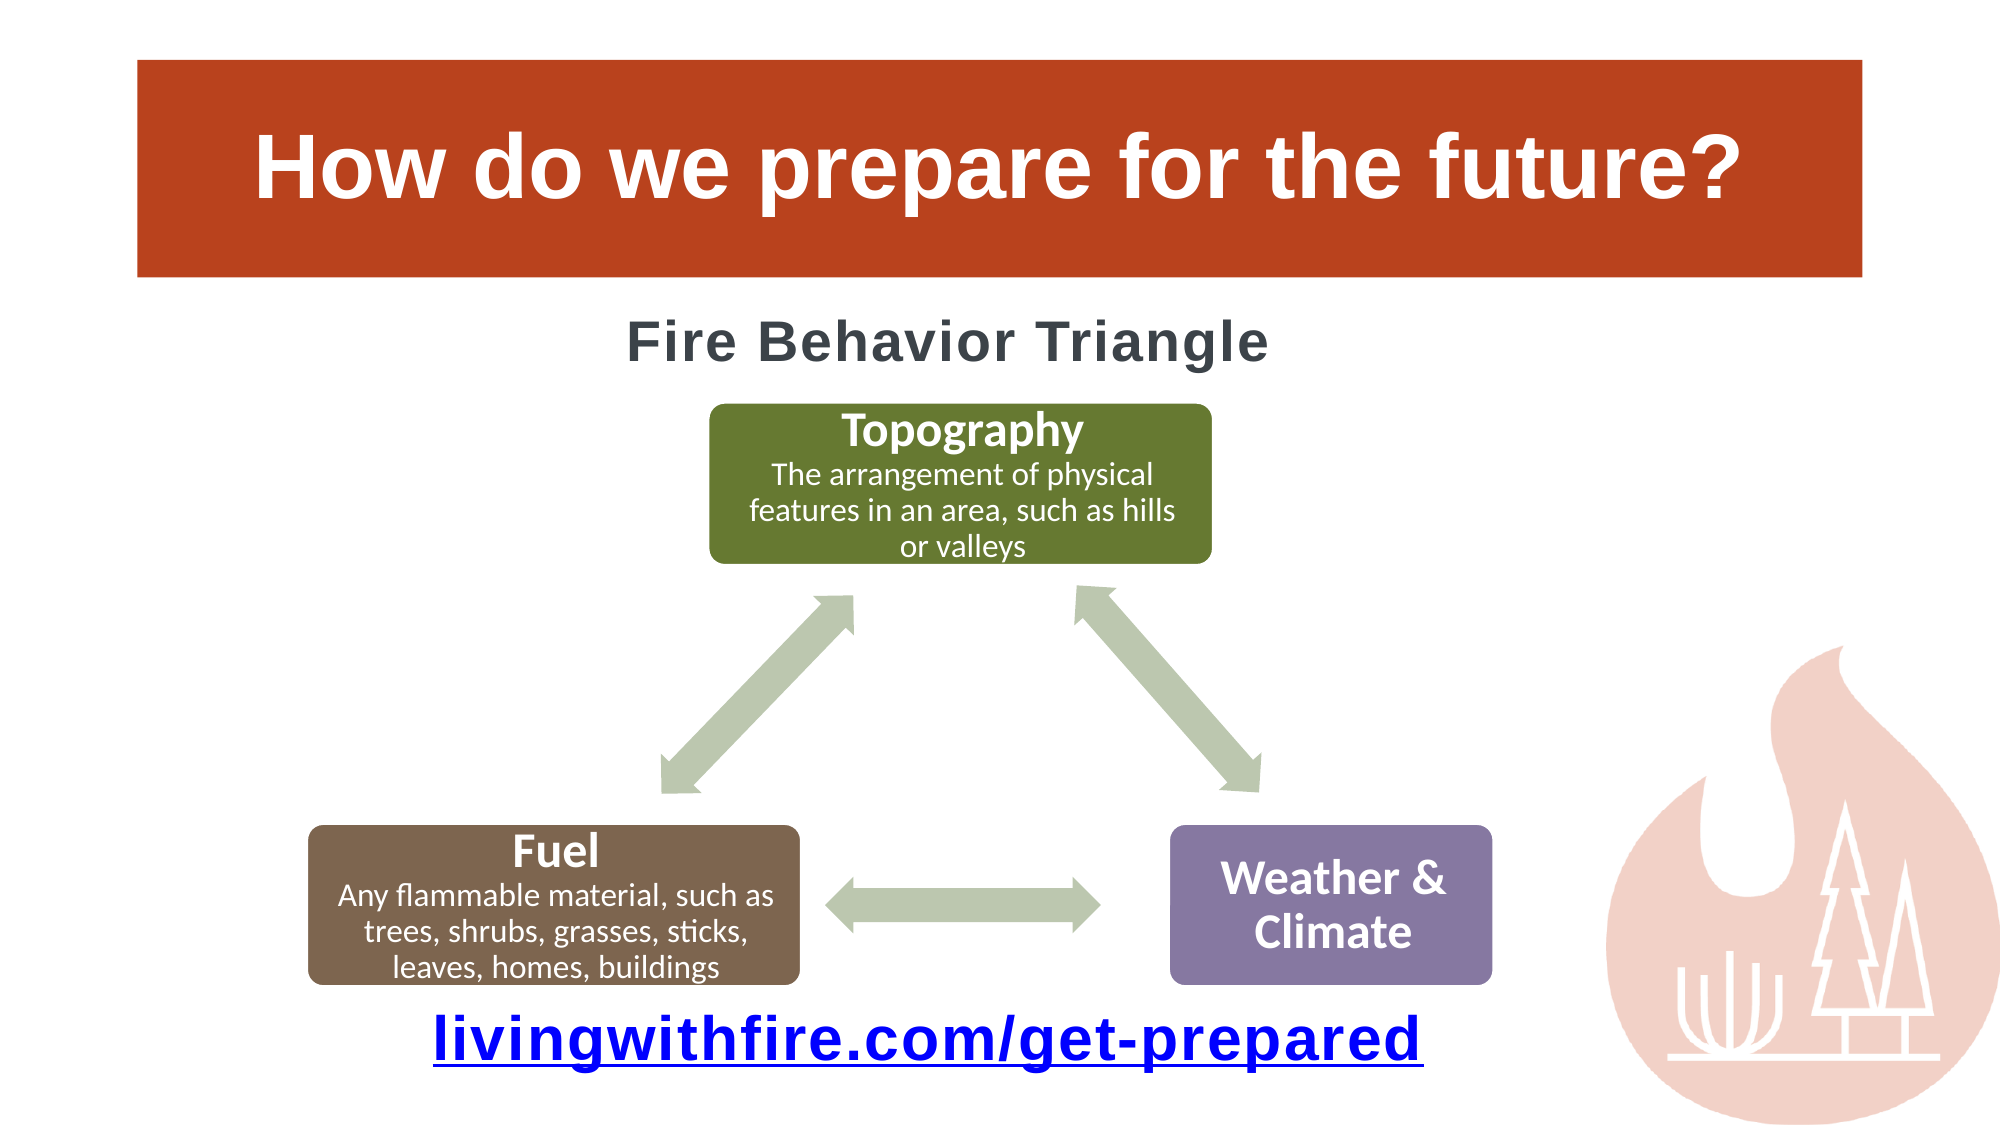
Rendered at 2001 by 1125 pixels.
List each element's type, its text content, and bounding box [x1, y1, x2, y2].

list Fire Behavior Triangle [599, 304, 1298, 359]
title How do we prepare for the future? [137, 59, 1863, 278]
text_box livingwithfire.com/get-prepared [245, 998, 1612, 1082]
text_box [306, 359, 1590, 987]
